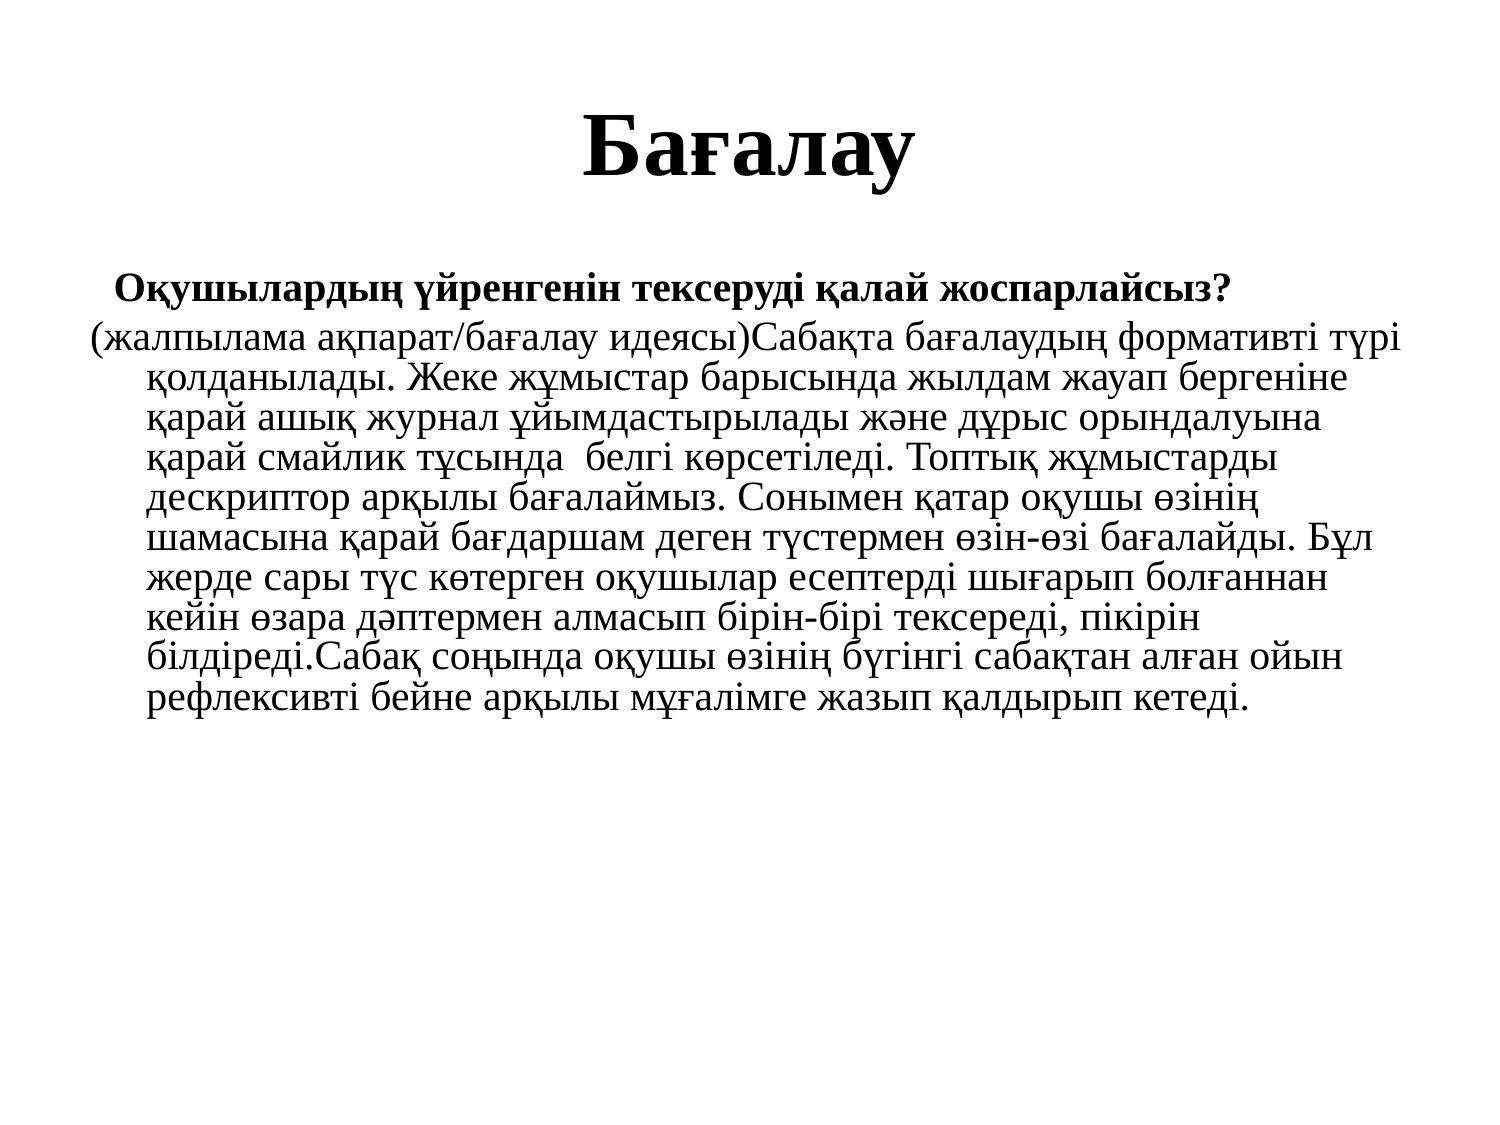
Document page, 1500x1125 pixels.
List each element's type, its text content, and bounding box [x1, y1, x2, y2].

list Оқушылардың үйренгенін тексеруді қалай жоспарлайсыз? (жалпылама ақпарат/бағалау идеясы)Сабақта бағалаудың формативті түрі қолданылады. Жеке жұмыстар барысында жылдам жауап бергеніне қарай ашық журнал ұйымдастырылады және дұрыс орындалуына қарай смайлик тұсында белгі көрсетіледі. Топтық жұмыстарды дескриптор арқылы бағалаймыз. Сонымен қатар оқушы өзінің шамасына қарай бағдаршам деген түстермен өзін-өзі бағалайды. Бұл жерде сары түс көтерген оқушылар есептерді шығарып болғаннан кейін өзара дәптермен алмасып бірін-бірі тексереді, пікірін білдіреді.Сабақ соңында оқушы өзінің бүгінгі сабақтан алған ойын рефлексивті бейне арқылы мұғалімге жазып қалдырып кетеді. [75, 262, 1425, 1005]
title Бағалау [75, 45, 1425, 233]
